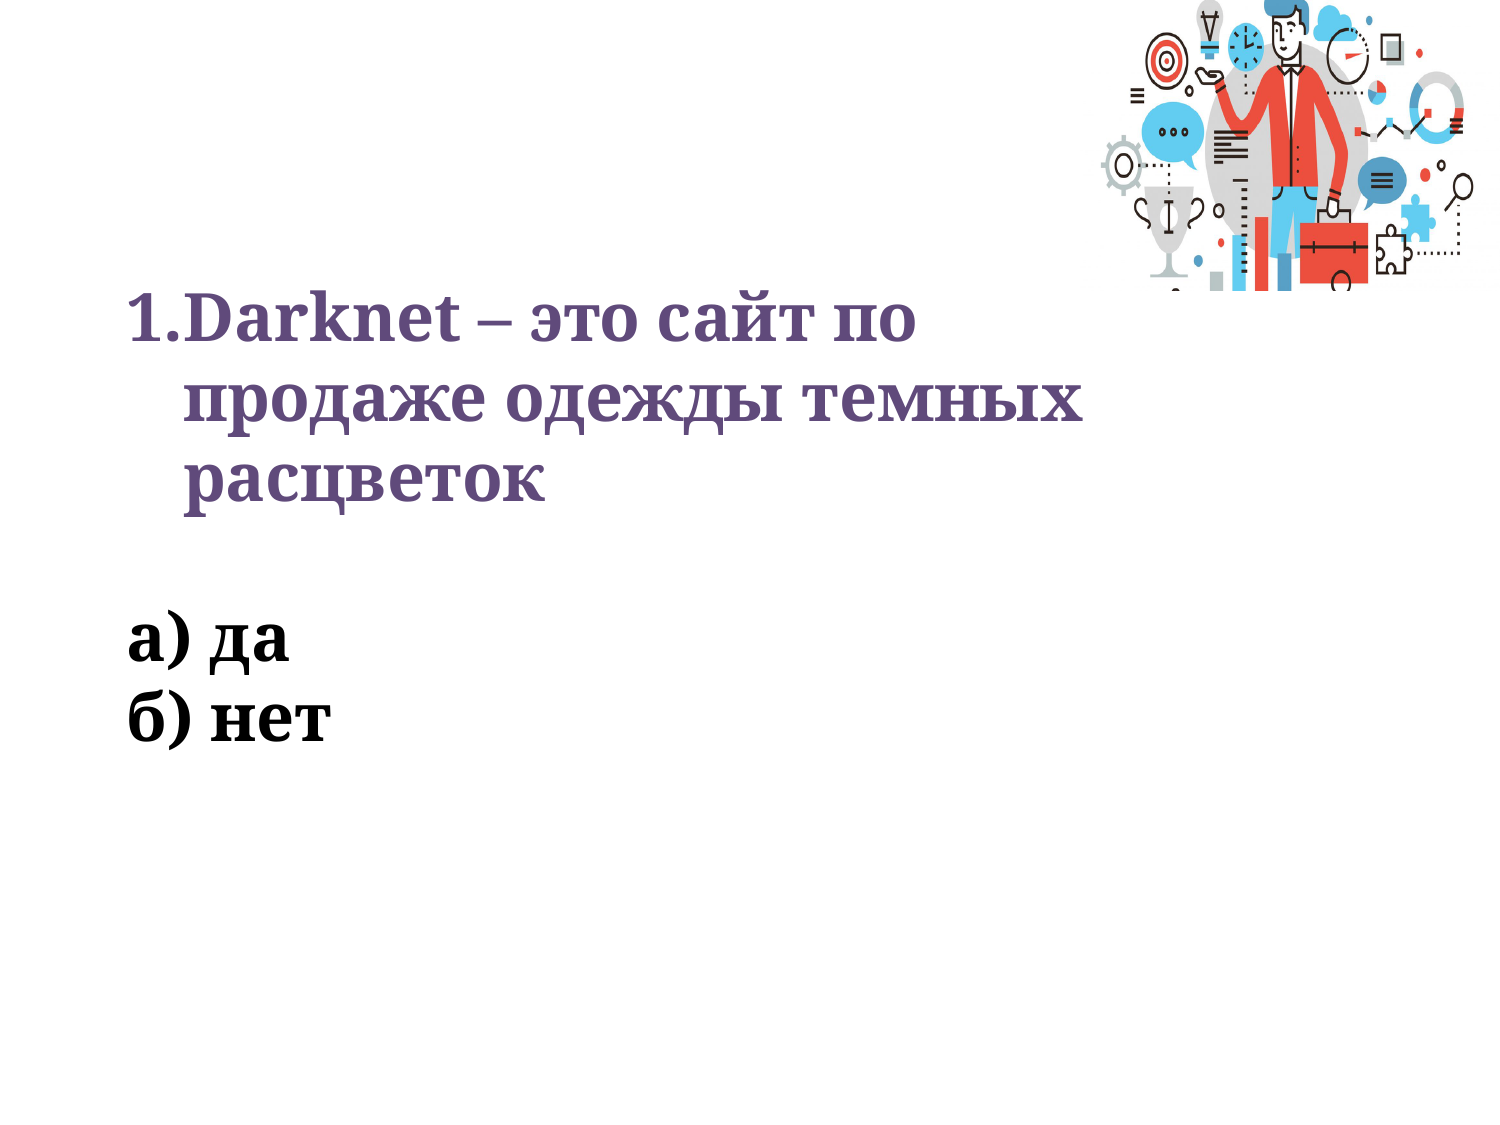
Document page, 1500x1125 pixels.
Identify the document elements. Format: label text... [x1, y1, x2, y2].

picture [1080, 0, 1500, 291]
text_box Darknet – это сайт по продаже одежды темных расцветок а) да б) нет [112, 267, 1199, 762]
